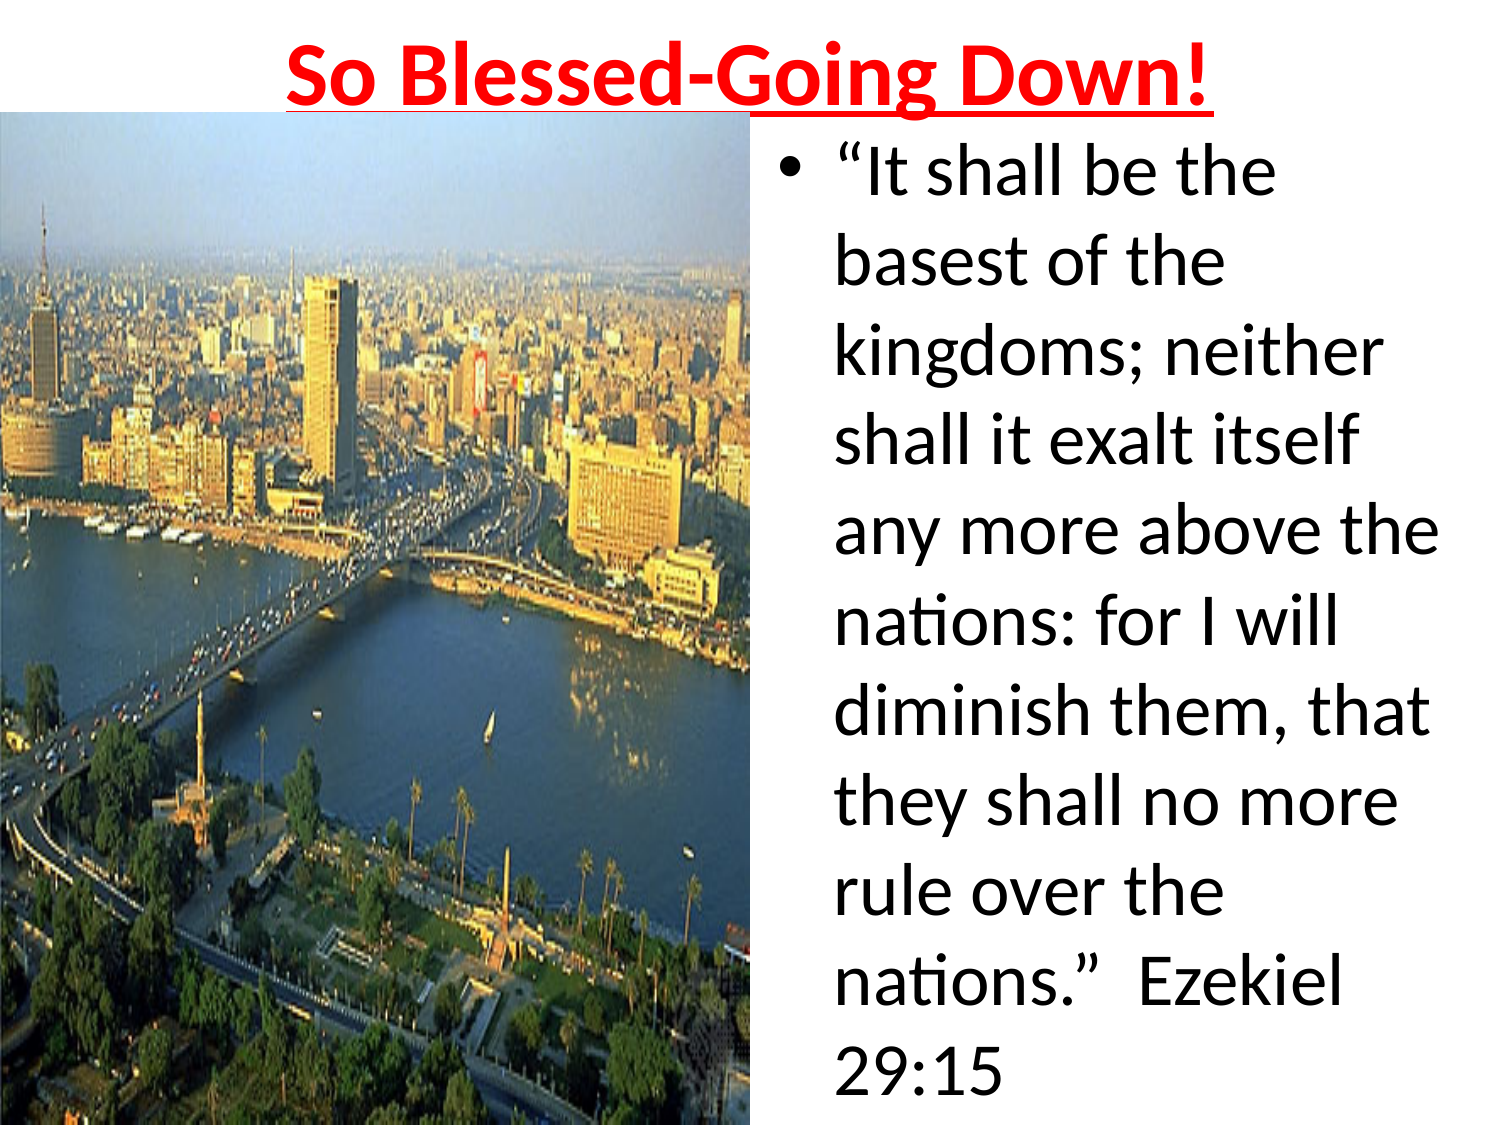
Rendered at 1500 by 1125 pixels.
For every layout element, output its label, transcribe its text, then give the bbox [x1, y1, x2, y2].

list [0, 112, 751, 1125]
list “It shall be the basest of the kingdoms; neither shall it exalt itself any more above the nations: for I will diminish them, that they shall no more rule over the nations.” Ezekiel 29:15 [762, 112, 1500, 1125]
title So Blessed-Going Down! [75, 0, 1425, 138]
